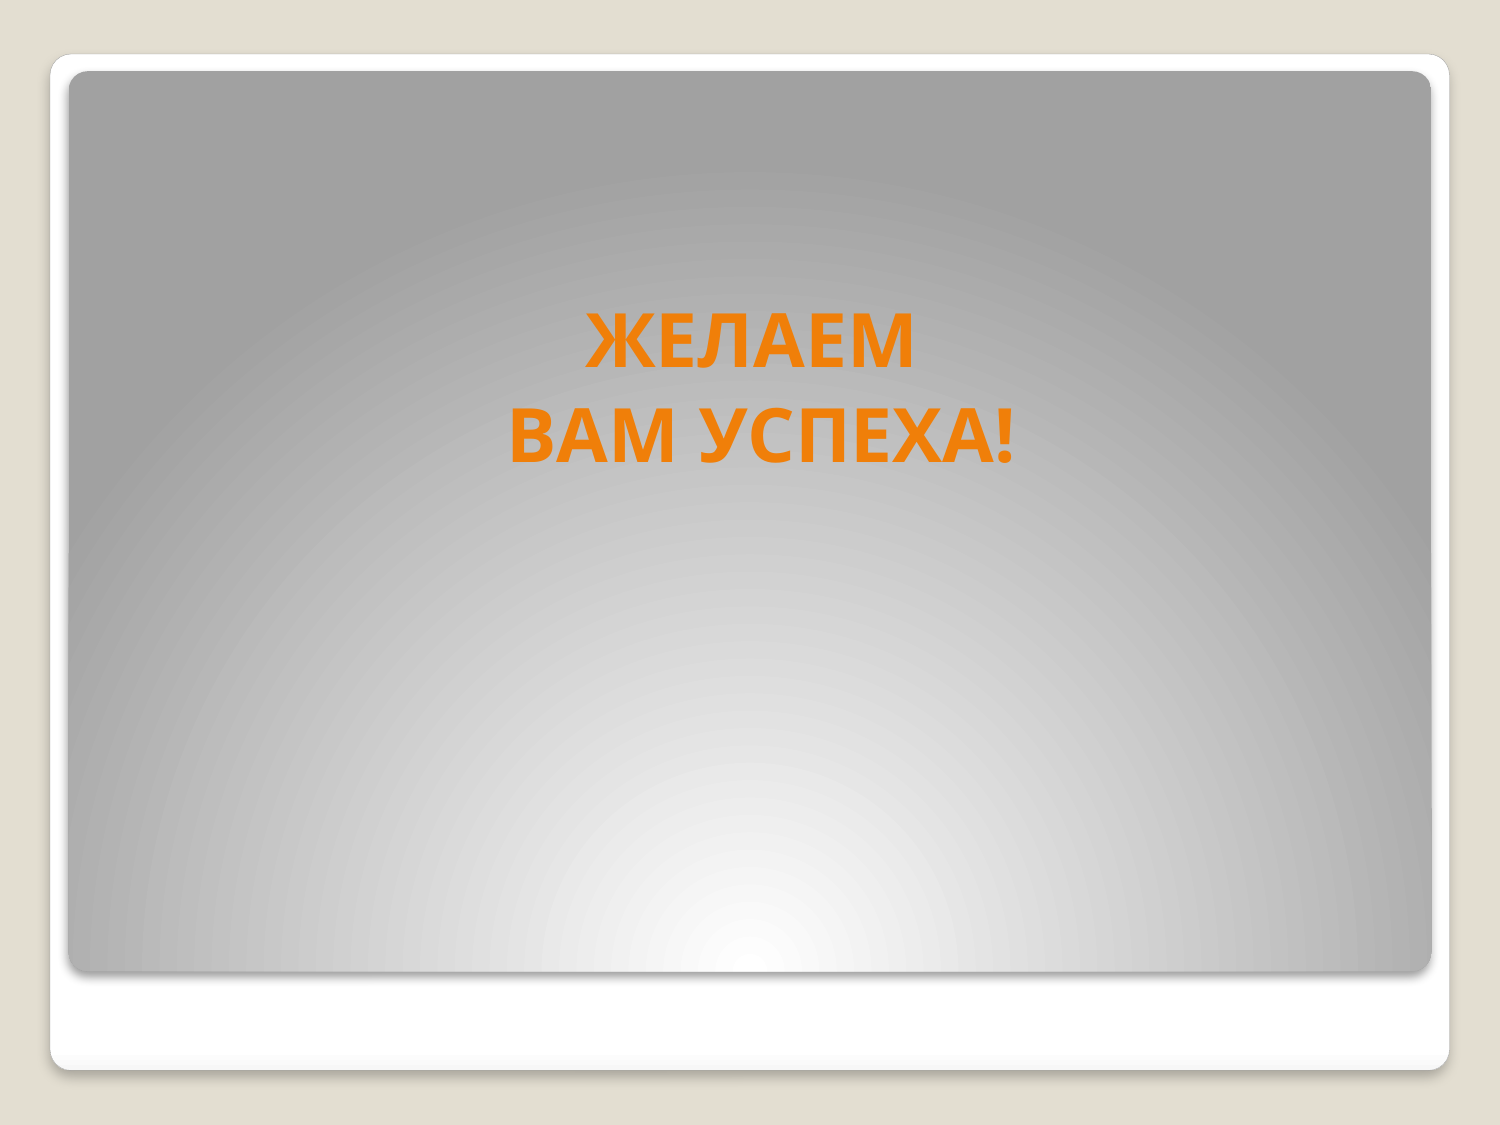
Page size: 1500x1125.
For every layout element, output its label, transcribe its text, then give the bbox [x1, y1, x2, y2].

list ЖЕЛАЕМ ВАМ УСПЕХА! [82, 86, 1425, 774]
